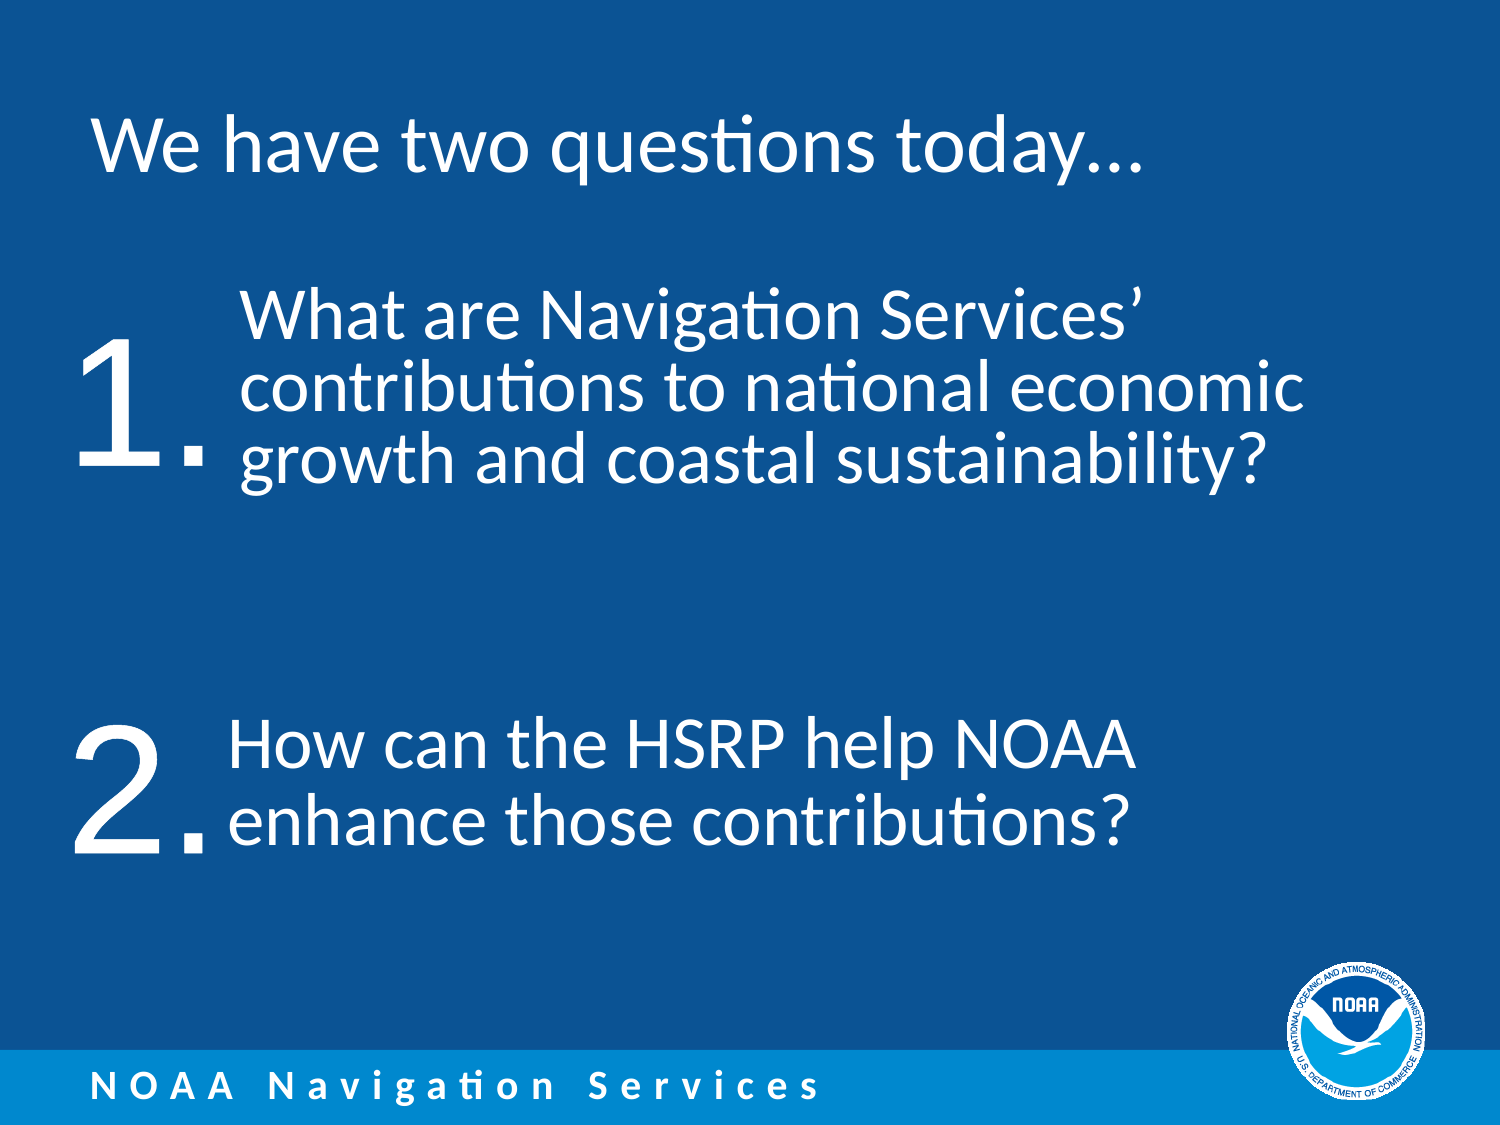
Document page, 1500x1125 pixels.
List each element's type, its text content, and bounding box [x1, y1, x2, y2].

text_box 1. [51, 274, 234, 510]
picture [1287, 962, 1425, 1099]
title We have two questions today… [74, 44, 1426, 233]
text_box What are Navigation Services’ contributions to national economic growth and coastal sustainability? [234, 275, 1388, 506]
text_box How can the HSRP help NOAA enhance those contributions? [234, 699, 1350, 868]
text_box 2. [51, 662, 234, 898]
